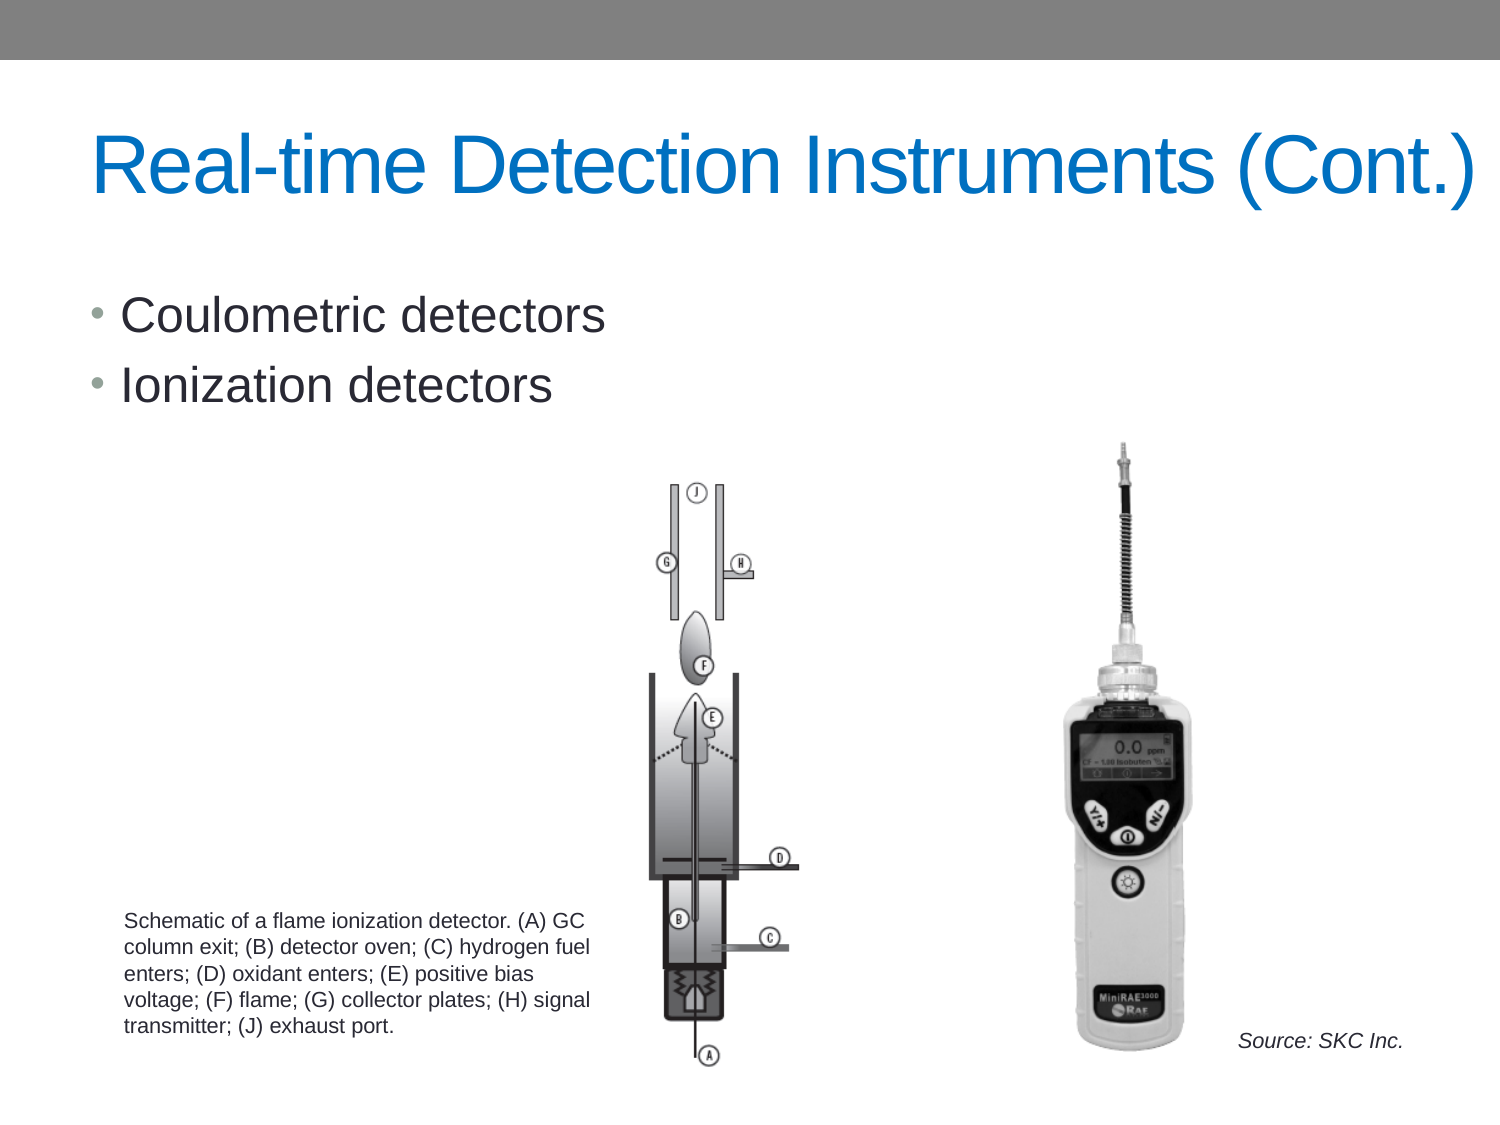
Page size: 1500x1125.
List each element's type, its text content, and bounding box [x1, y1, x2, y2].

picture [514, 448, 909, 1080]
list Coulometric detectors Ionization detectors [75, 275, 1425, 1063]
picture [985, 417, 1299, 1063]
text_box Schematic of a flame ionization detector. (A) GC column exit; (B) detector oven; (C) hydrogen fuel enters; (D) oxidant enters; (E) positive bias voltage; (F) flame; (G) collector plates; (H) signal transmitter; (J) exhaust port. [109, 899, 511, 1046]
title Real-time Detection Instruments (Cont.) [75, 45, 1500, 275]
text_box Source: SKC Inc. [1306, 1019, 1420, 1061]
